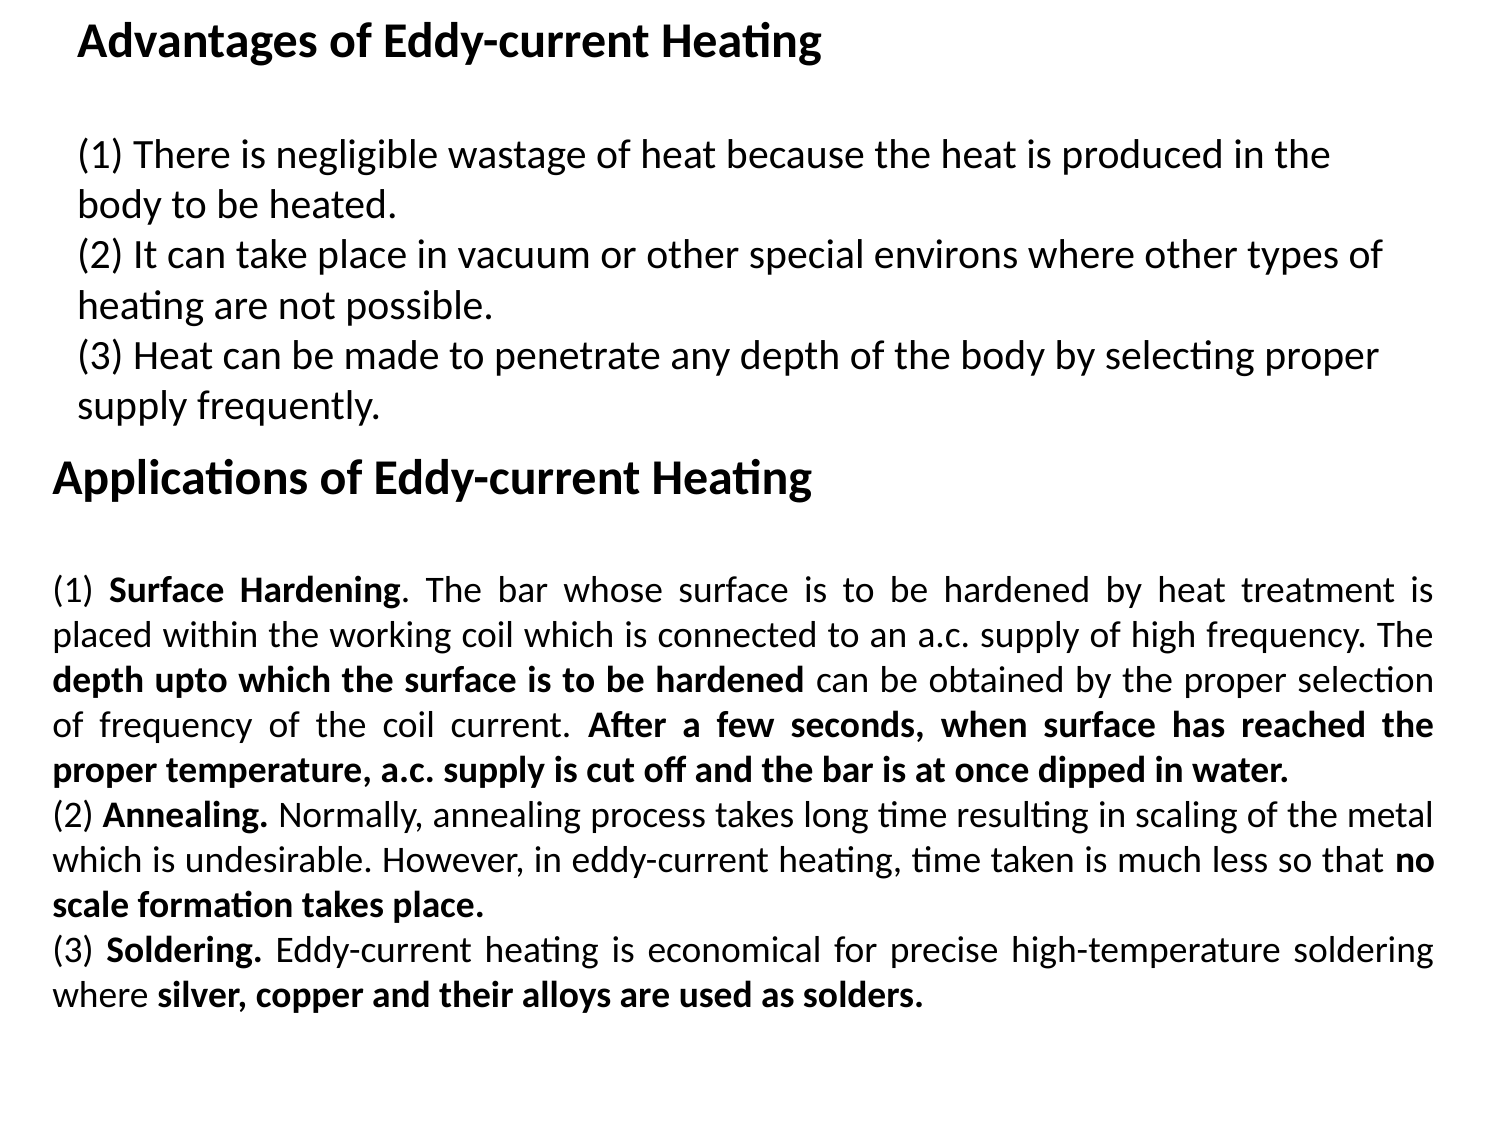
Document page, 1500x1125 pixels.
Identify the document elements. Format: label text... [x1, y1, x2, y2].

text_box Applications of Eddy-current Heating (1) Surface Hardening. The bar whose surface is to be hardened by heat treatment is placed within the working coil which is connected to an a.c. supply of high frequency. The depth upto which the surface is to be hardened can be obtained by the proper selection of frequency of the coil current. After a few seconds, when surface has reached the proper temperature, a.c. supply is cut off and the bar is at once dipped in water. (2) Annealing. Normally, annealing process takes long time resulting in scaling of the metal which is undesirable. However, in eddy-current heating, time taken is much less so that no scale formation takes place. (3) Soldering. Eddy-current heating is economical for precise high-temperature soldering where silver, copper and their alloys are used as solders. [37, 437, 1450, 1023]
text_box Advantages of Eddy-current Heating (1) There is negligible wastage of heat because the heat is produced in the body to be heated. (2) It can take place in vacuum or other special environs where other types of heating are not possible. (3) Heat can be made to penetrate any depth of the body by selecting proper supply frequently. [62, 0, 1425, 435]
